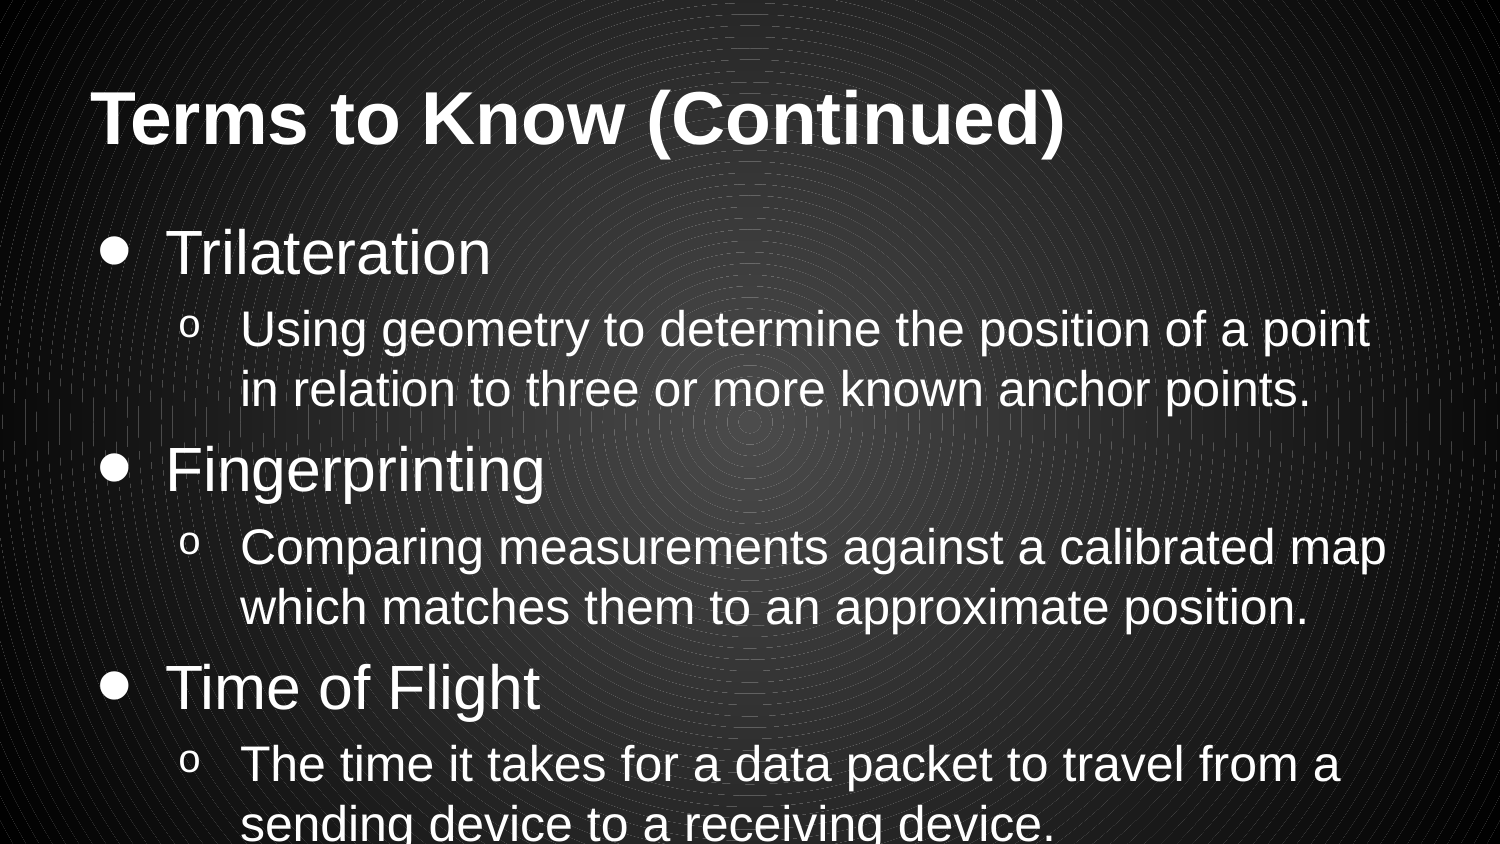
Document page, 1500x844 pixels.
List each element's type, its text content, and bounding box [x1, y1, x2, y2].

list Trilateration Using geometry to determine the position of a point in relation to three or more known anchor points. Fingerprinting Comparing measurements against a calibrated map which matches them to an approximate position. Time of Flight The time it takes for a data packet to travel from a sending device to a receiving device. [75, 196, 1425, 808]
title Terms to Know (Continued) [75, 33, 1425, 175]
